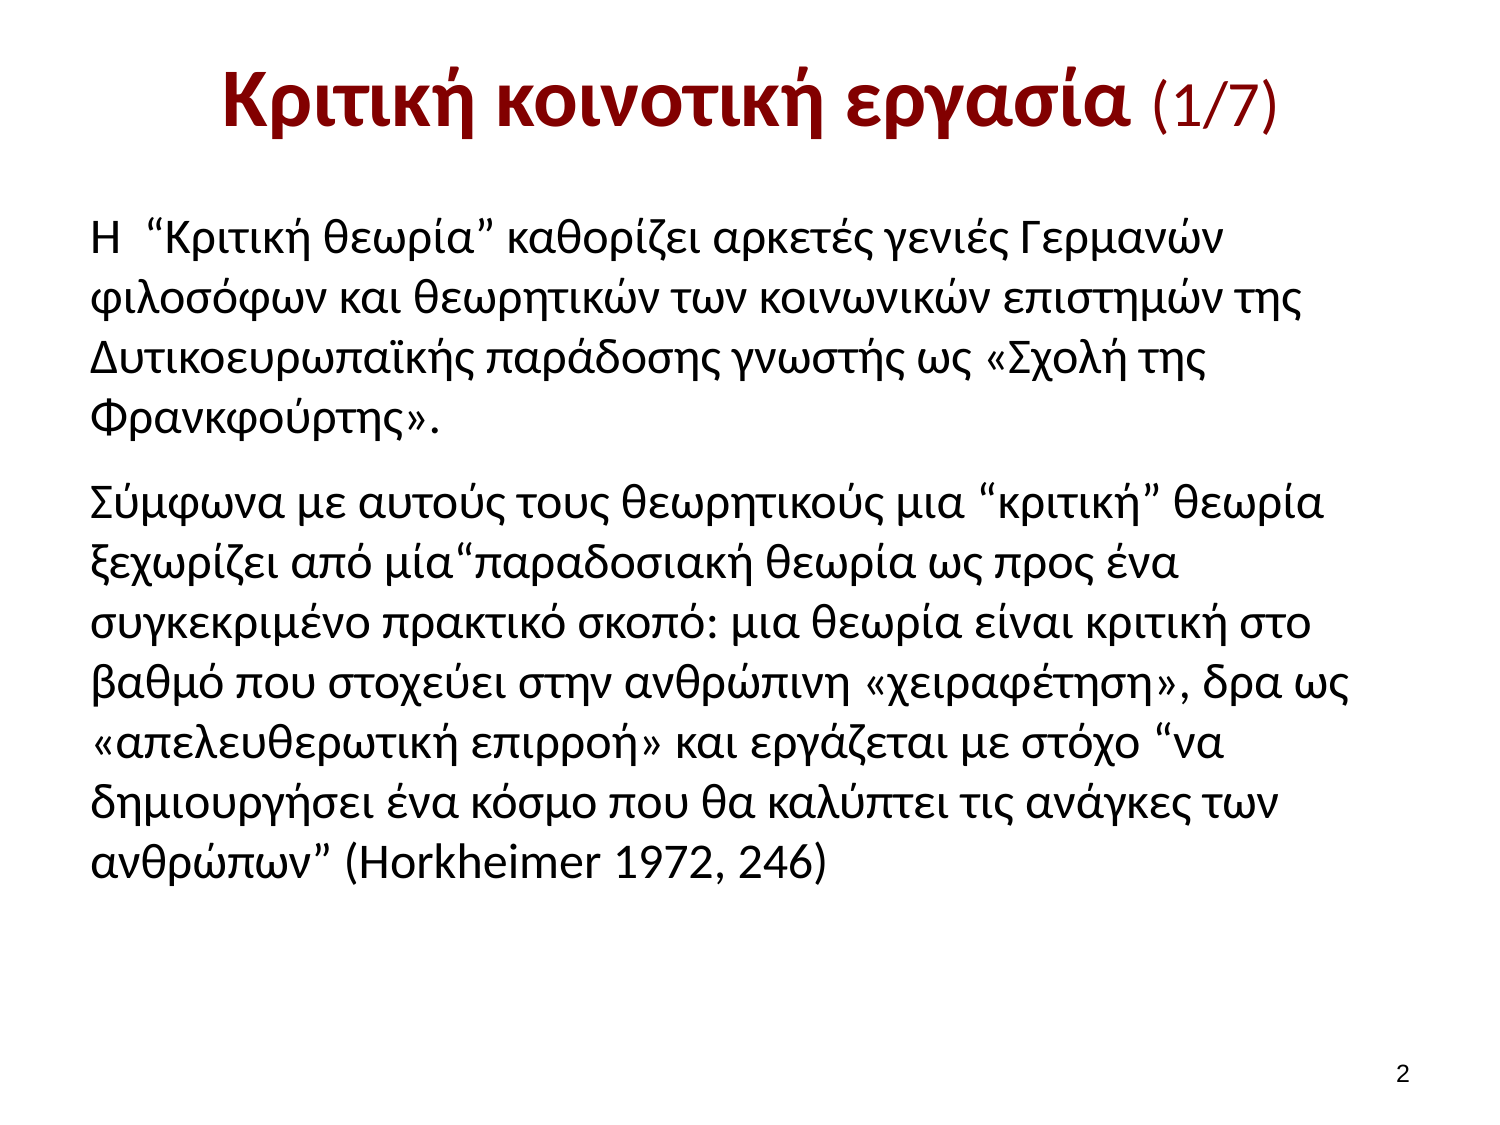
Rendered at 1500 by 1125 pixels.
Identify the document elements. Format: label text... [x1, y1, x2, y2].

slide_number 1 [1074, 1042, 1425, 1103]
list Η “Κριτική θεωρία” καθορίζει αρκετές γενιές Γερμανών φιλοσόφων και θεωρητικών των κοινωνικών επιστημών της Δυτικοευρωπαϊκής παράδοσης γνωστής ως «Σχολή της Φρανκφούρτης». Σύμφωνα με αυτούς τους θεωρητικούς μια “κριτική” θεωρία ξεχωρίζει από μία“παραδοσιακή θεωρία ως προς ένα συγκεκριμένο πρακτικό σκοπό: μια θεωρία είναι κριτική στο βαθμό που στοχεύει στην ανθρώπινη «χειραφέτηση», δρα ως «απελευθερωτική επιρροή» και εργάζεται με στόχο “να δημιουργήσει ένα κόσμο που θα καλύπτει τις ανάγκες των ανθρώπων” (Horkheimer 1972, 246) [75, 196, 1425, 1024]
title Κριτική κοινοτική εργασία (1/7) [76, 19, 1427, 169]
